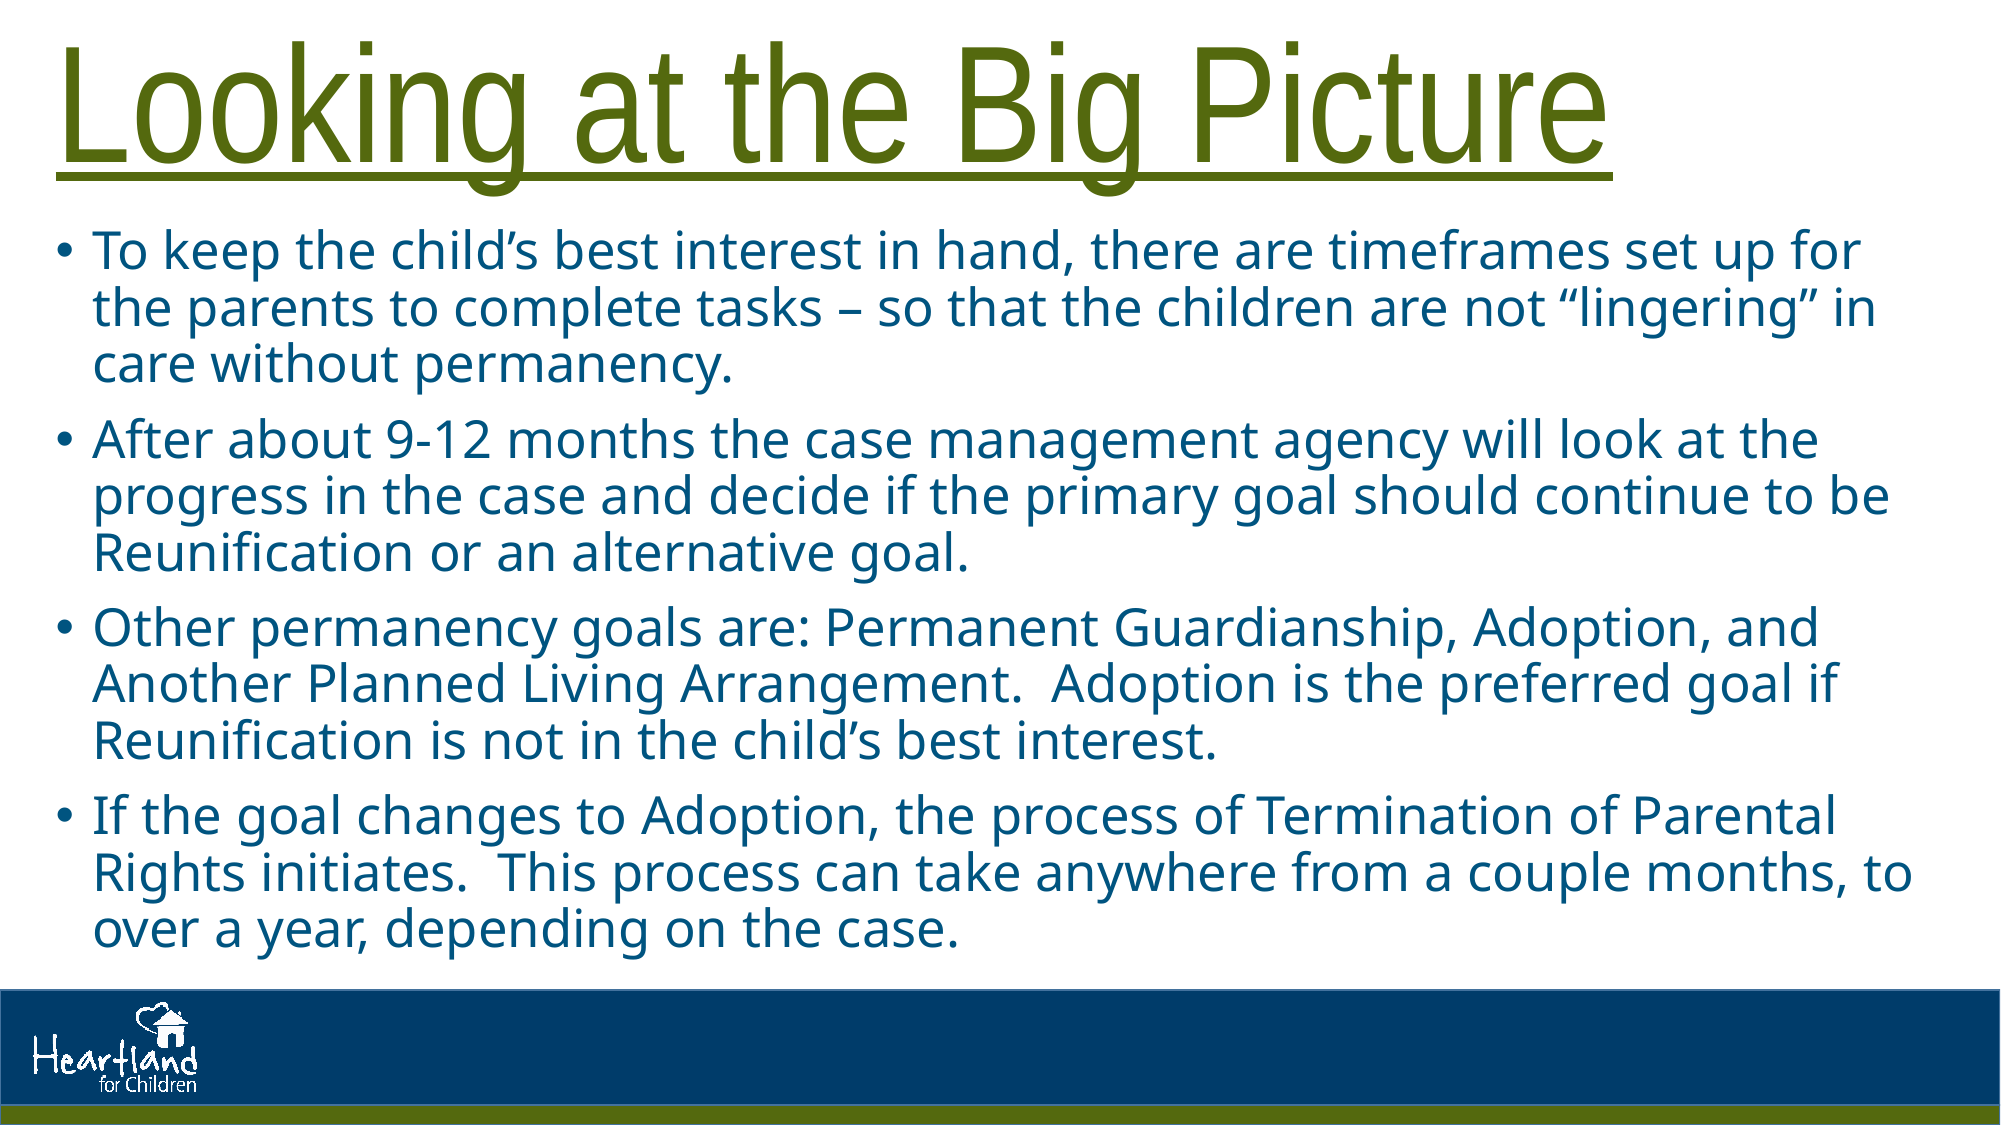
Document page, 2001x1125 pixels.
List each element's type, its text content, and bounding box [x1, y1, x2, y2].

list To keep the child’s best interest in hand, there are timeframes set up for the parents to complete tasks – so that the children are not “lingering” in care without permanency. After about 9-12 months the case management agency will look at the progress in the case and decide if the primary goal should continue to be Reunification or an alternative goal. Other permanency goals are: Permanent Guardianship, Adoption, and Another Planned Living Arrangement. Adoption is the preferred goal if Reunification is not in the child’s best interest. If the goal changes to Adoption, the process of Termination of Parental Rights initiates. This process can take anywhere from a couple months, to over a year, depending on the case. [40, 217, 1947, 971]
title Looking at the Big Picture [40, 0, 1947, 217]
picture [13, 936, 216, 1125]
